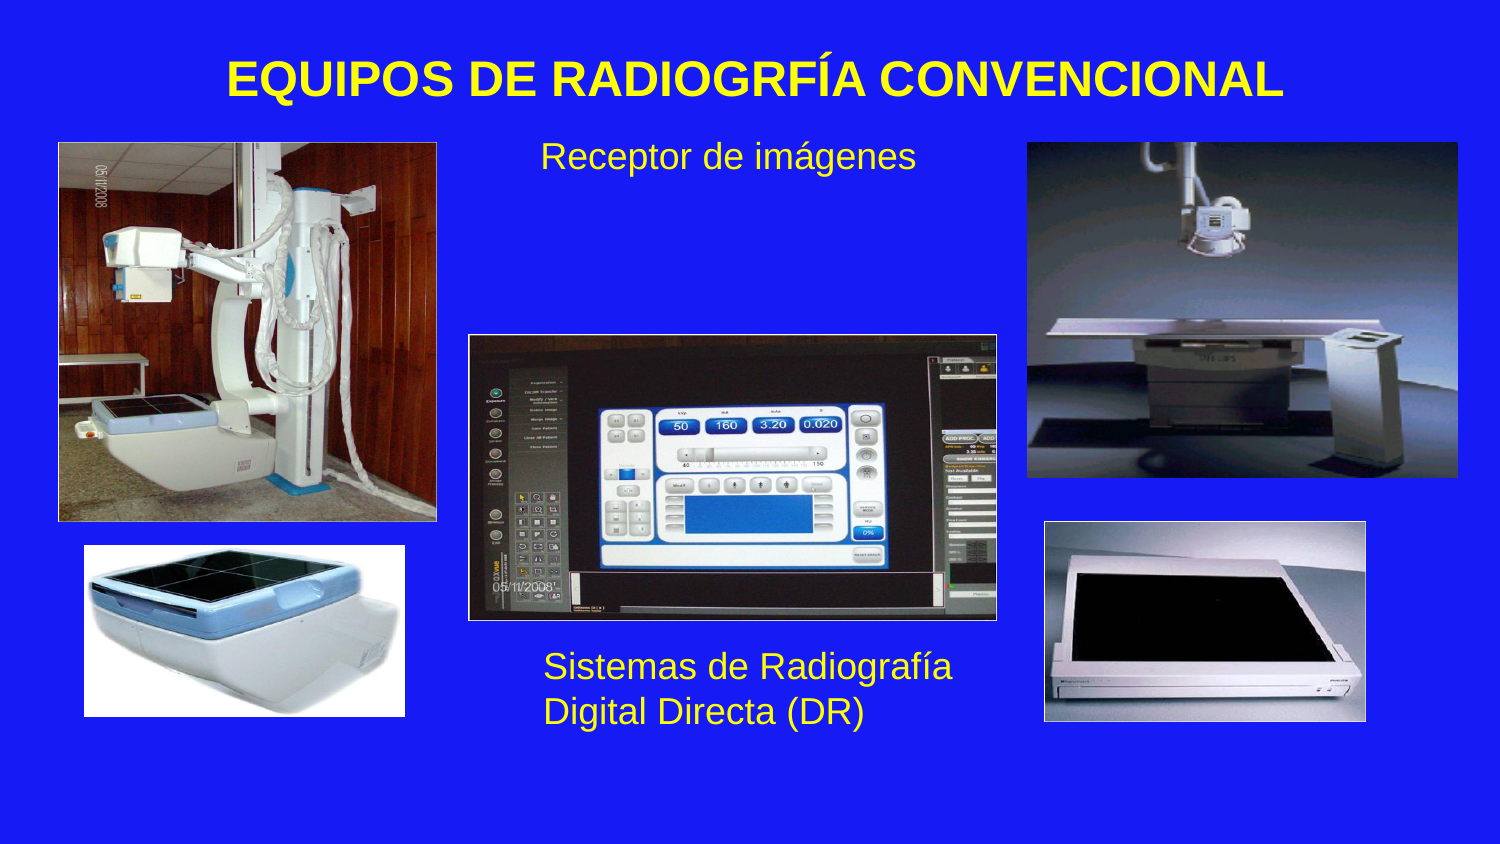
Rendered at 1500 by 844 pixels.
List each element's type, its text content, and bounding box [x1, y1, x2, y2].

text_box EQUIPOS DE RADIOGRFÍA CONVENCIONAL [76, 38, 1436, 114]
picture [468, 334, 997, 621]
picture [1044, 521, 1366, 722]
picture [58, 142, 437, 523]
text_box Receptor de imágenes [525, 124, 1085, 185]
text_box Sistemas de Radiografía Digital Directa (DR) [528, 634, 1012, 740]
picture [84, 545, 406, 717]
picture [1026, 142, 1458, 478]
